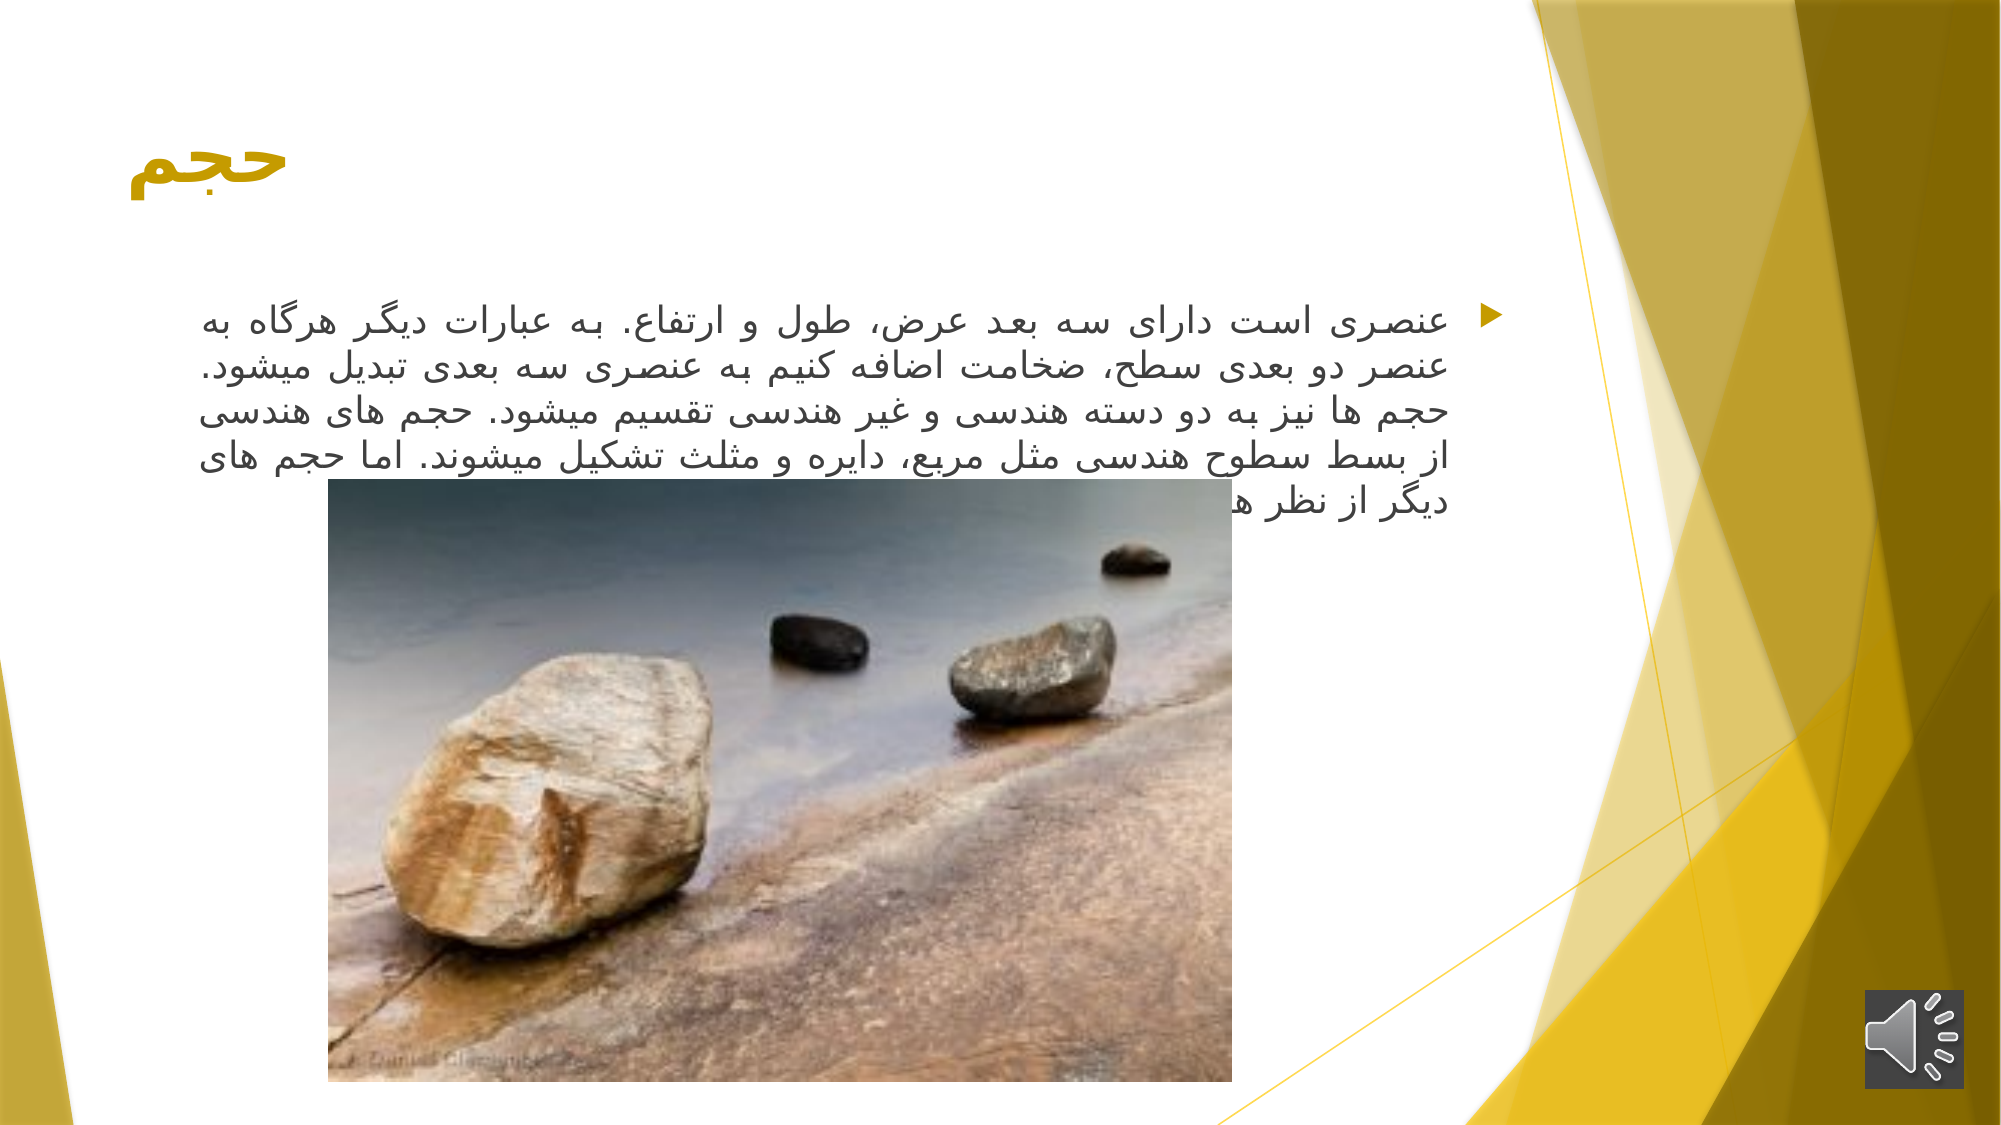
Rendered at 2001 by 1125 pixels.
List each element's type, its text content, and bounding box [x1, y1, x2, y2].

list عنصری است دارای سه بعد عرض، طول و ارتفاع. به عبارات دیگر هرگاه به عنصر دو بعدی سطح، ضخامت اضافه کنیم به عنصری سه بعدی تبدیل میشود. حجم ها نیز به دو دسته هندسی و غیر هندسی تقسیم میشود. حجم های هندسی از بسط سطوح هندسی مثل مربع، دایره و مثلث تشکیل میشوند. اما حجم های دیگر از نظر هندسی شکل خاصی ندارند مثل یک قطعه سنگ. [181, 288, 1522, 926]
title حجم [111, 99, 1522, 317]
picture [1864, 989, 1966, 1091]
picture [327, 478, 1233, 1083]
